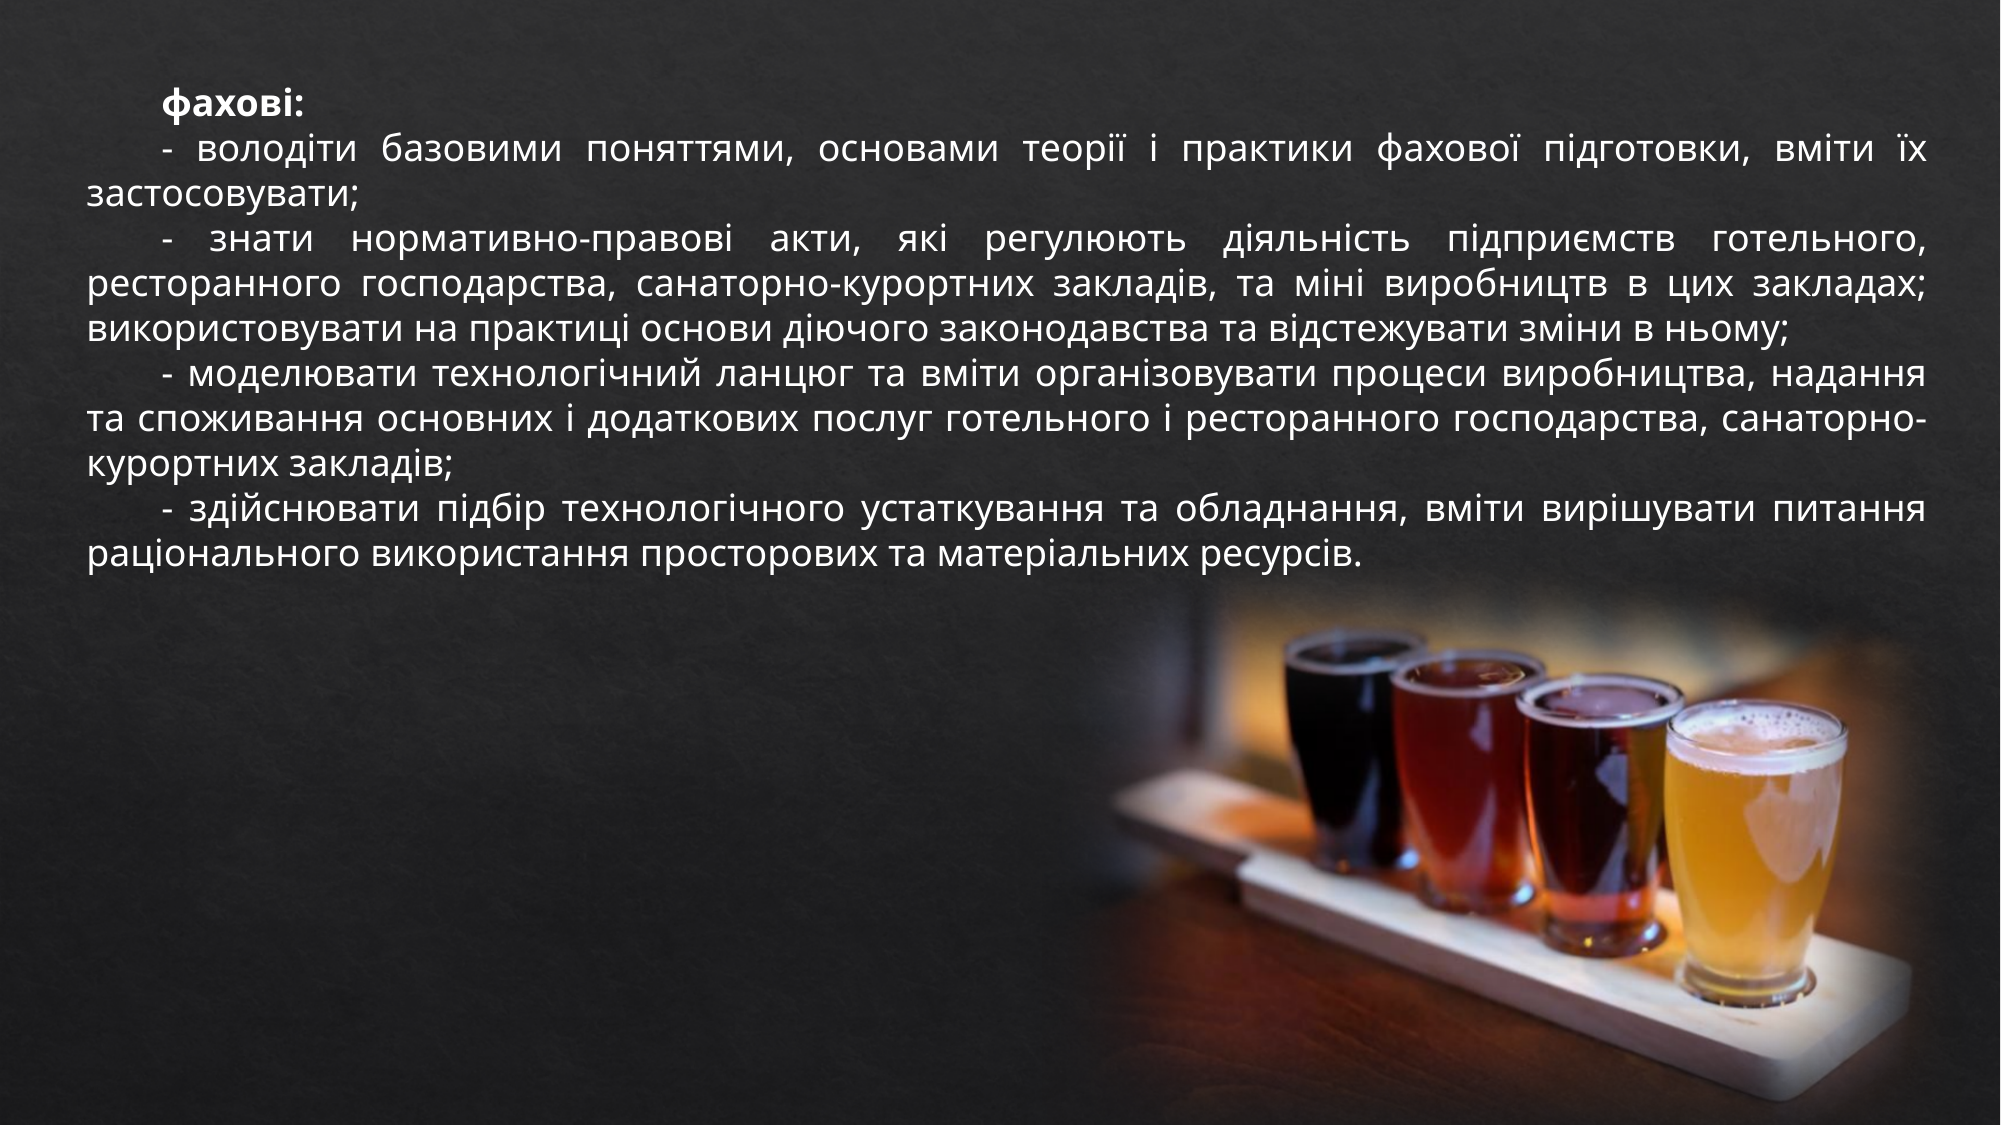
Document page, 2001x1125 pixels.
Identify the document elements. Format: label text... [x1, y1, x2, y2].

text_box фахові: - володіти базовими поняттями, основами теорії і практики фахової підготовки, вміти їх застосовувати; - знати нормативно-правові акти, які регулюють діяльність підприємств готельного, ресторанного господарства, санаторно-курортних закладів, та міні виробництв в цих закладах; використовувати на практиці основи діючого законодавства та відстежувати зміни в ньому; - моделювати технологічний ланцюг та вміти організовувати процеси виробництва, надання та споживання основних і додаткових послуг готельного і ресторанного господарства, санаторно-курортних закладів; - здійснювати підбір технологічного устаткування та обладнання, вміти вирішувати питання раціонального використання просторових та матеріальних ресурсів. [71, 72, 1944, 582]
picture [1038, 546, 1966, 1125]
